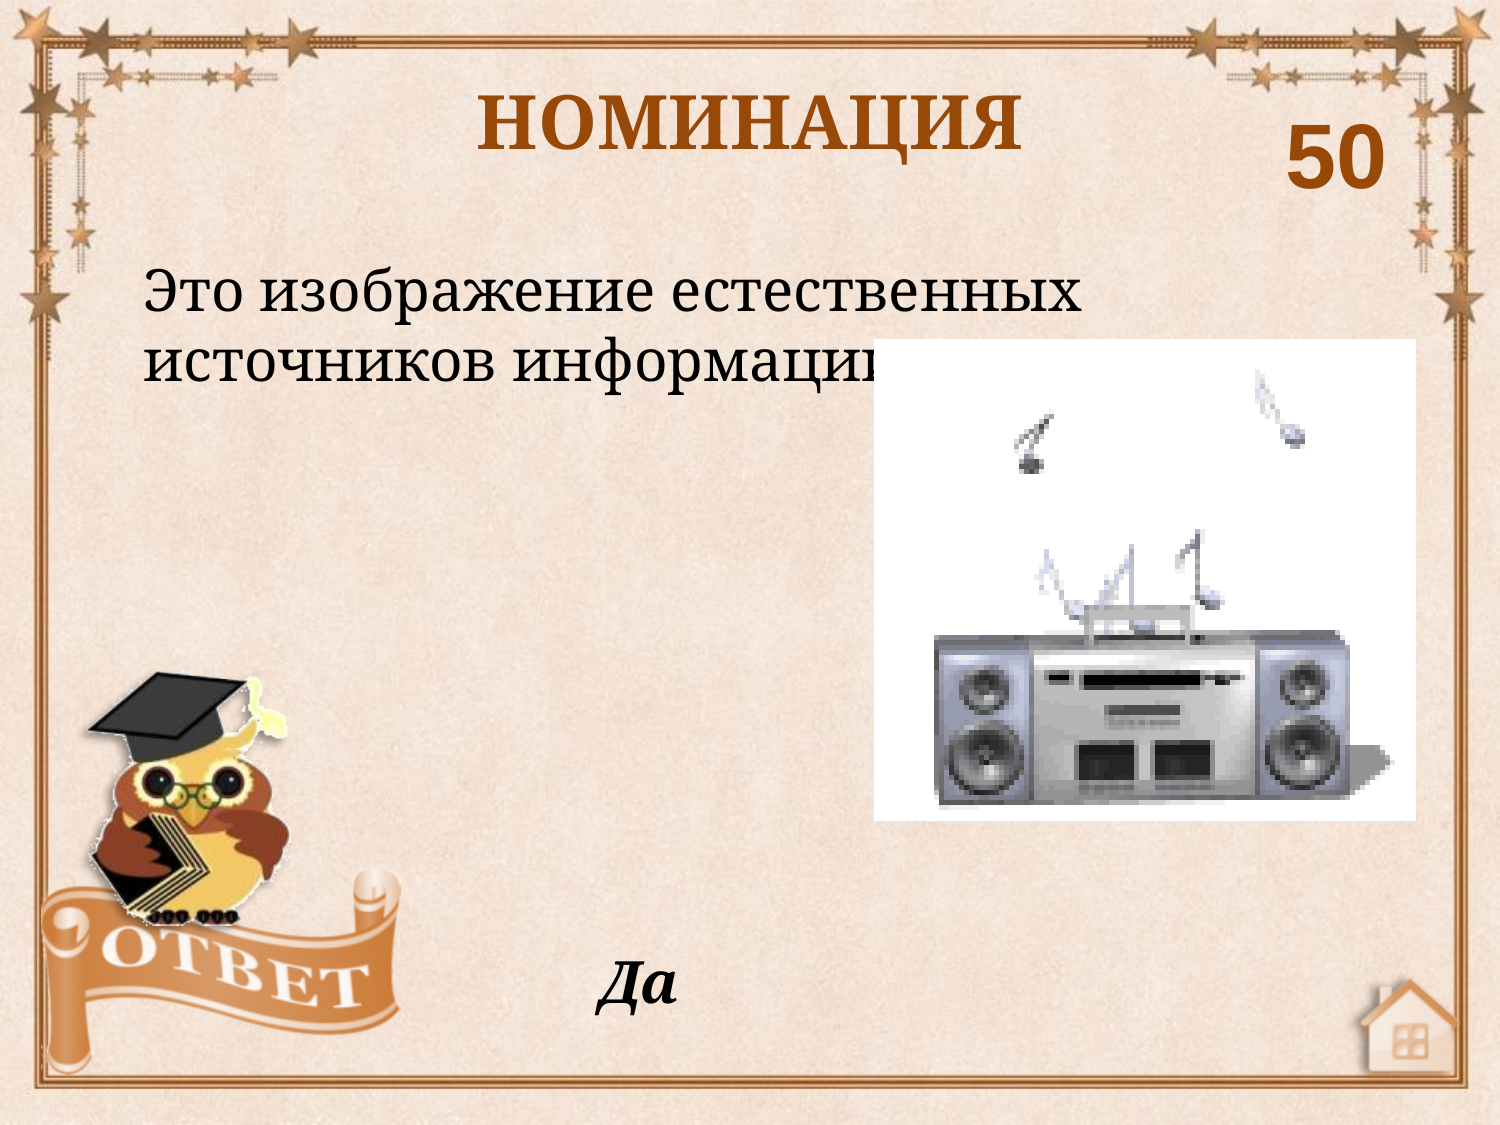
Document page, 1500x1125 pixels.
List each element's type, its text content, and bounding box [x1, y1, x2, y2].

text_box Да [585, 937, 739, 1023]
picture [0, 0, 1500, 1125]
text_box НОМИНАЦИЯ [301, 66, 1200, 172]
text_box 50 [1266, 89, 1407, 215]
text_box Это изображение естественных источников информации [128, 246, 1384, 401]
